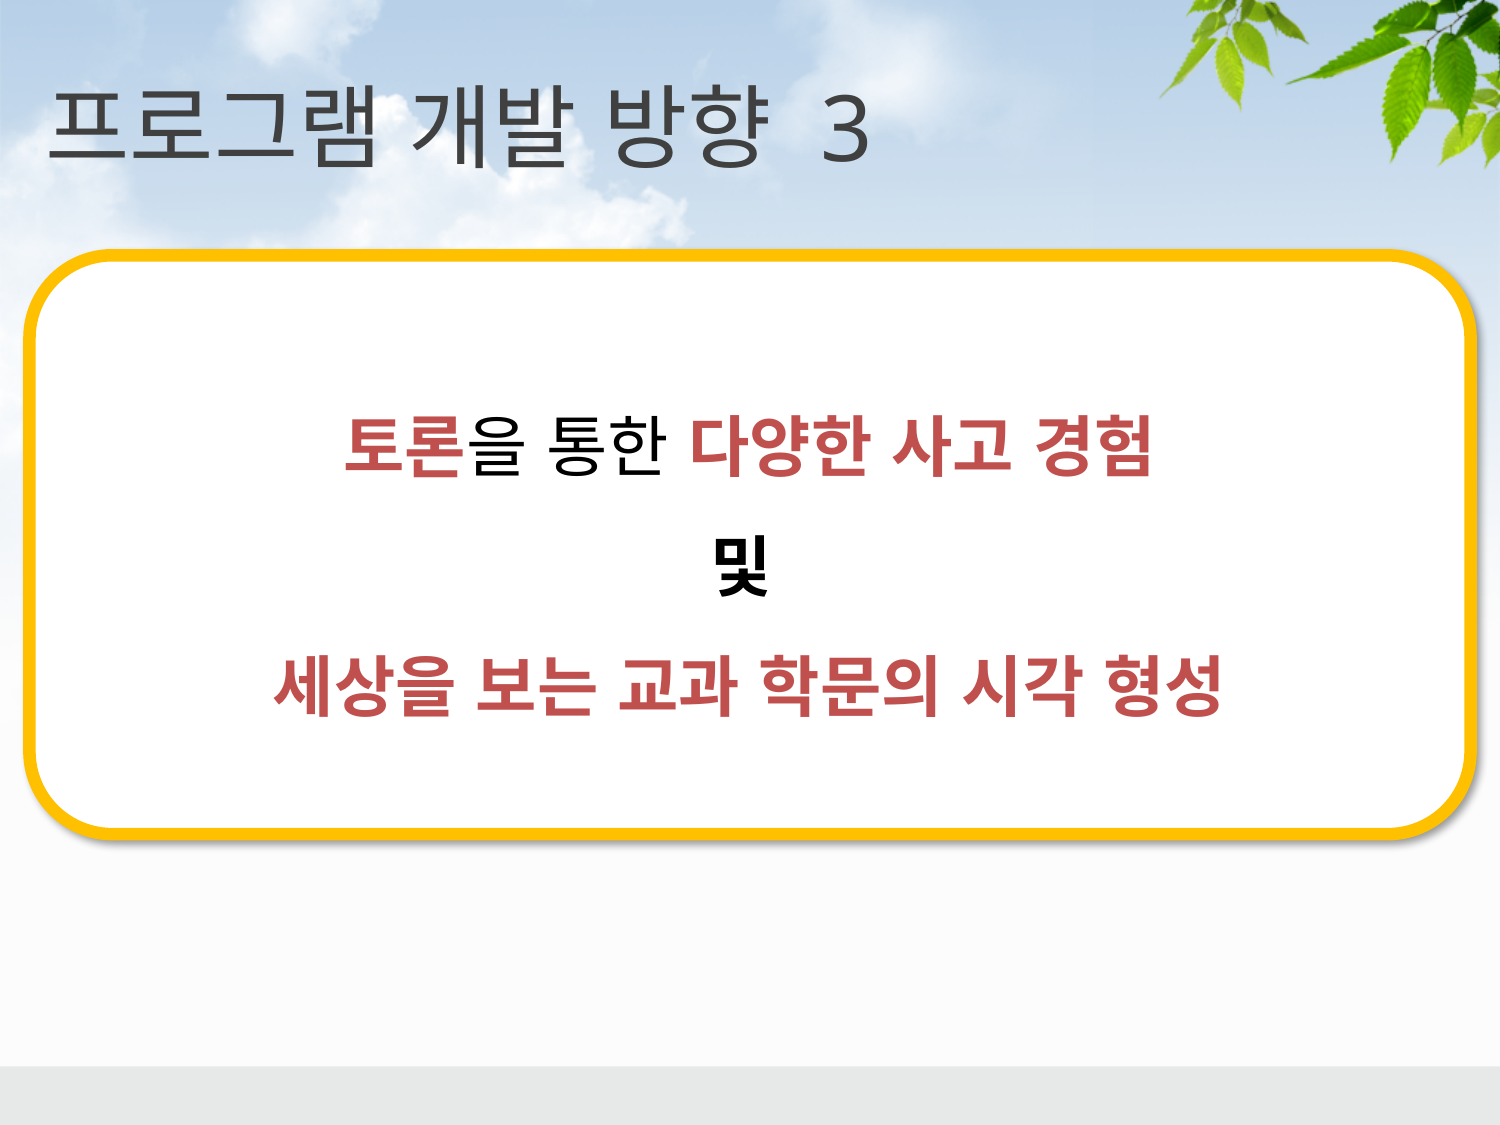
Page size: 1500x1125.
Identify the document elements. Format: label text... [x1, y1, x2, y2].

text_box 프로그램 개발 방향 3 [30, 30, 1381, 219]
picture [0, 0, 1500, 1066]
text_box 토론을 통한 다양한 사고 경험 및 세상을 보는 교과 학문의 시각 형성 [27, 253, 1473, 837]
